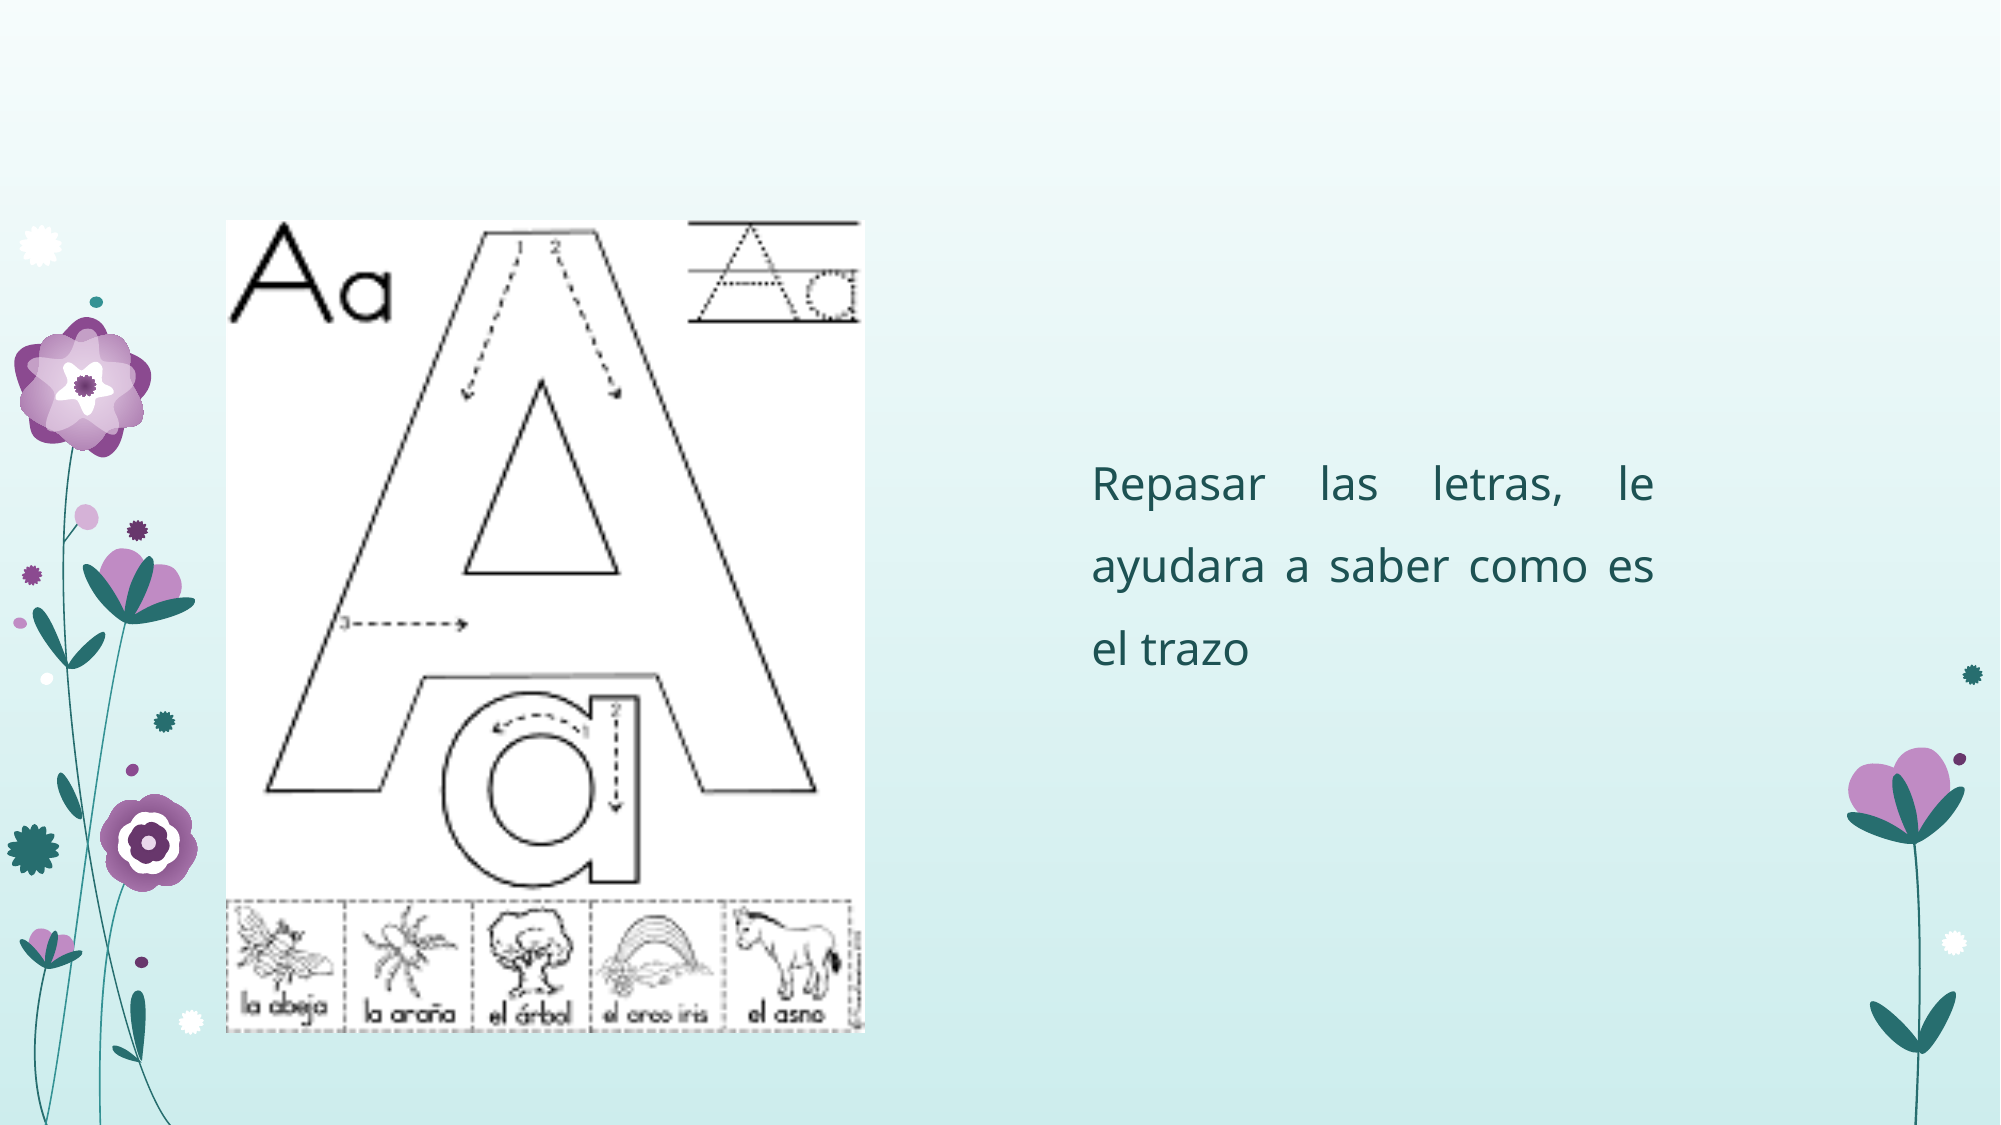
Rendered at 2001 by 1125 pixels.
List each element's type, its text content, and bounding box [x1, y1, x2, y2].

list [226, 220, 865, 1033]
text_box Repasar las letras, le ayudara a saber como es el trazo [1076, 419, 1671, 682]
